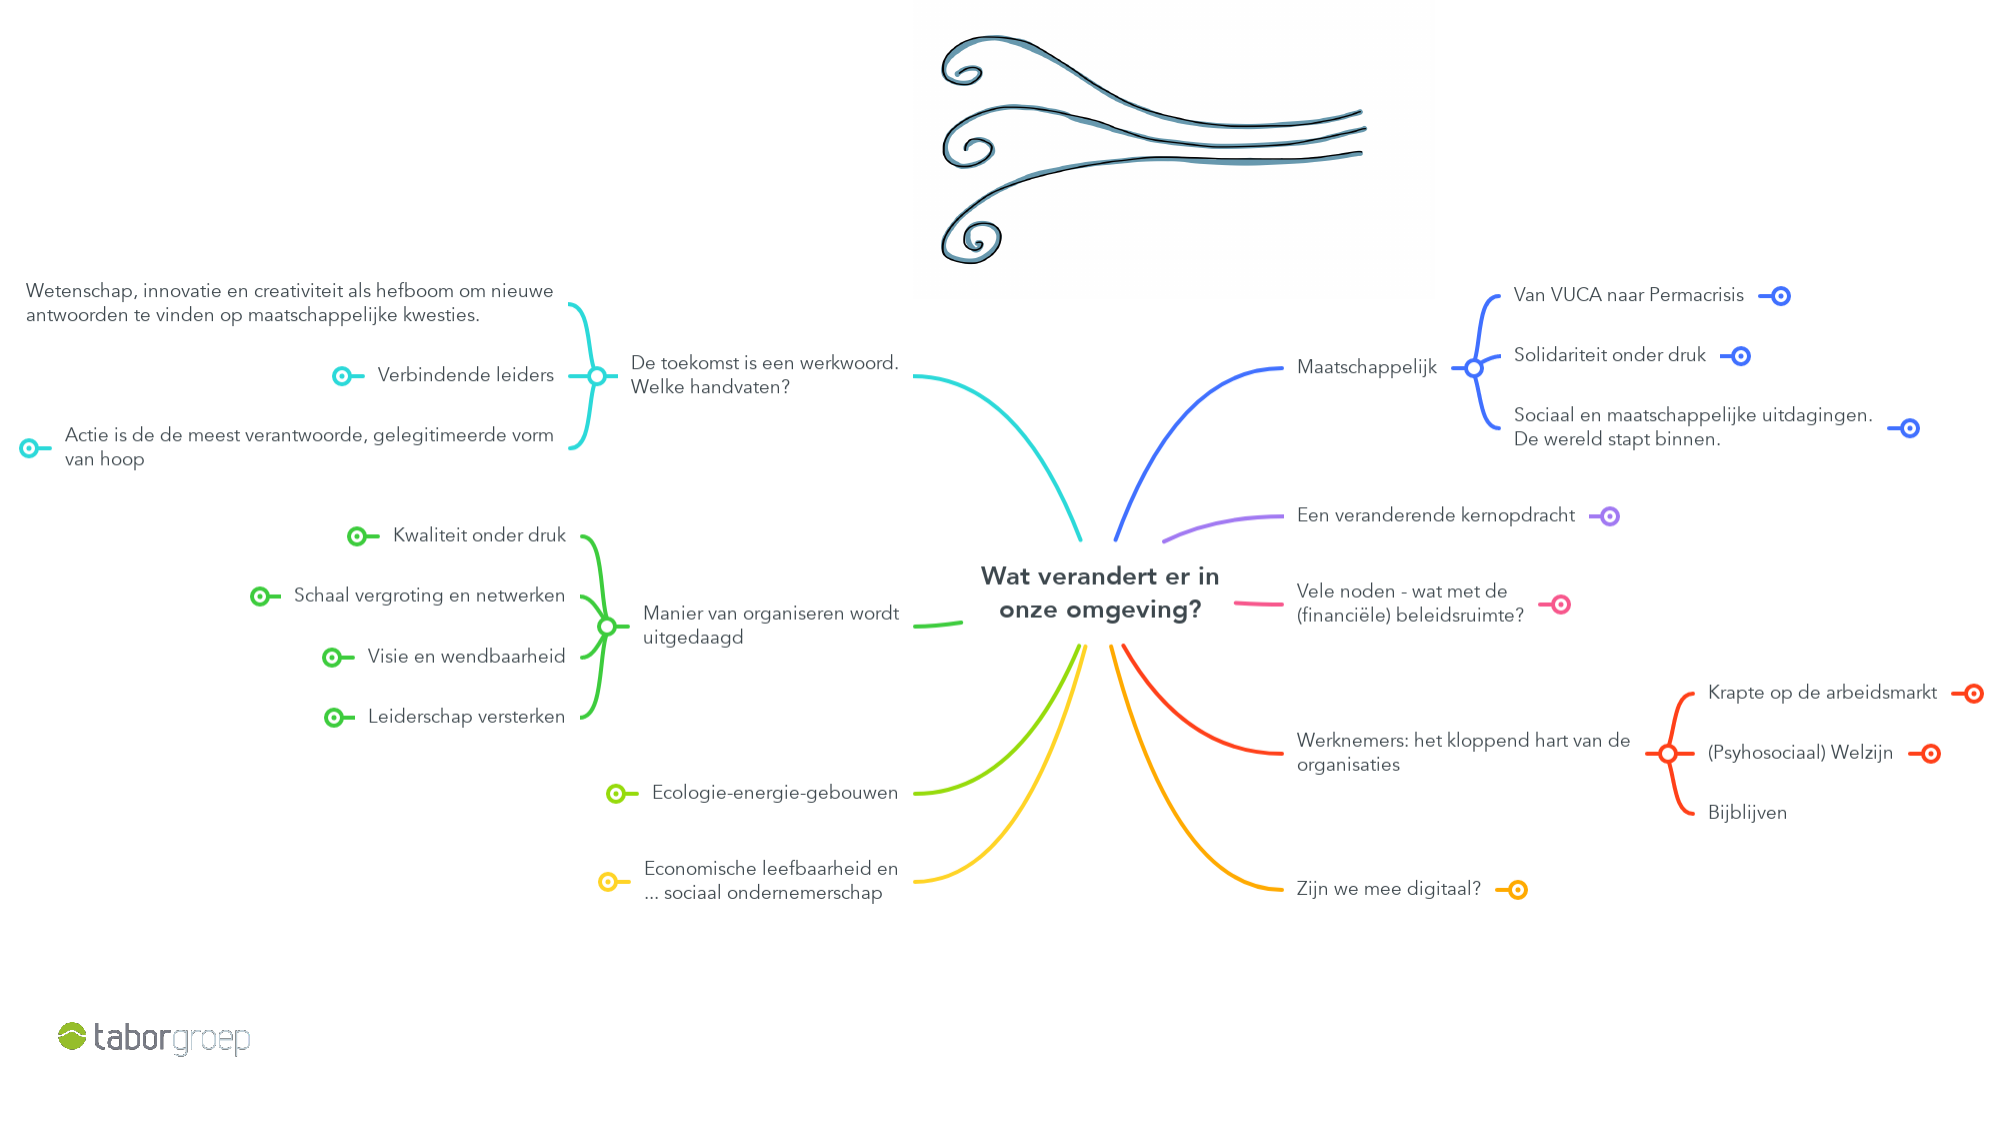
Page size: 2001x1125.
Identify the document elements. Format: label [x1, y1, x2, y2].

list [0, 217, 2000, 969]
picture [913, 0, 1435, 300]
picture [35, 995, 272, 1083]
